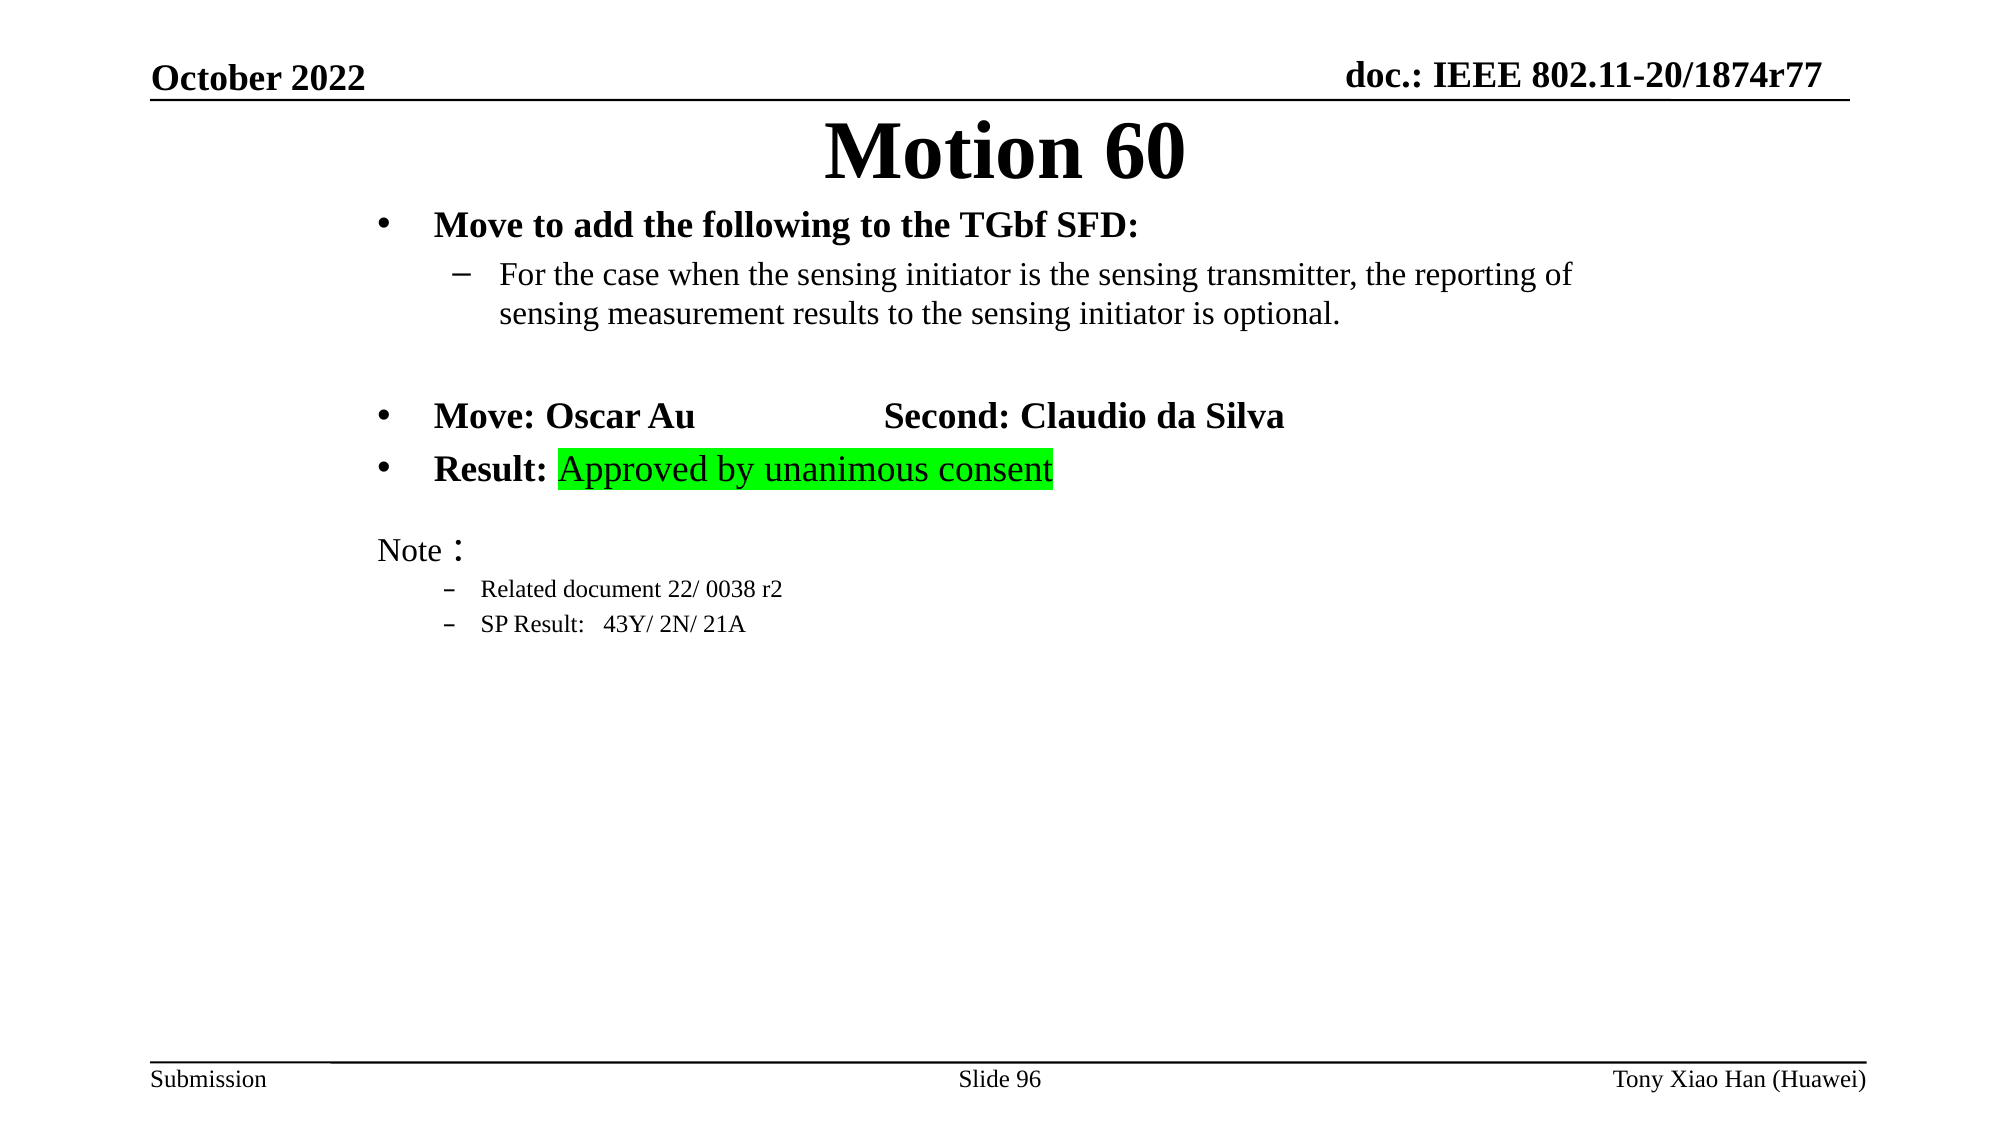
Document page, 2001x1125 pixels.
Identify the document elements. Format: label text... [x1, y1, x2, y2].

text_box Motion 60 [368, 87, 1644, 225]
text_box Move to add the following to the TGbf SFD: For the case when the sensing initiator is the sensing transmitter, the reporting of sensing measurement results to the sensing initiator is optional. Move: Oscar Au Second: Claudio da Silva Result: Approved by unanimous consent Note： Related document 22/ 0038 r2 SP Result: 43Y/ 2N/ 21A [362, 162, 1638, 850]
